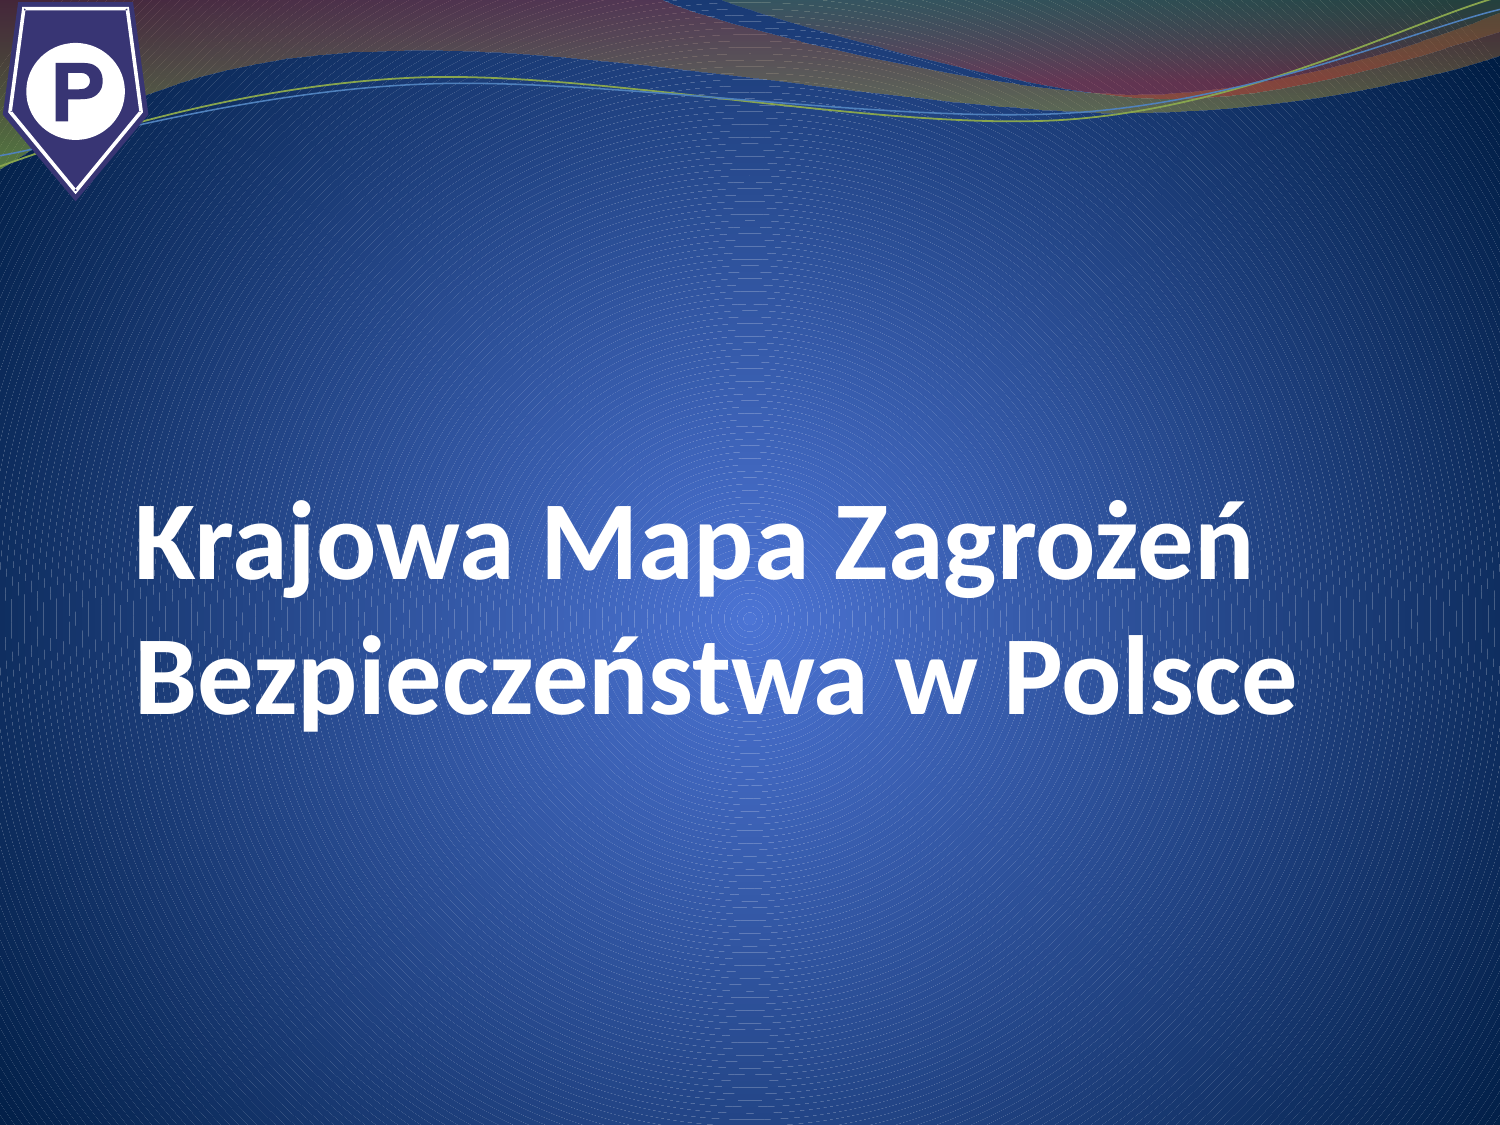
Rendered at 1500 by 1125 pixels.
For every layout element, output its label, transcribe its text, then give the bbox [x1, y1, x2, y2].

list Krajowa Mapa Zagrożeń Bezpieczeństwa w Polsce [74, 317, 1426, 1038]
picture [0, 0, 153, 211]
